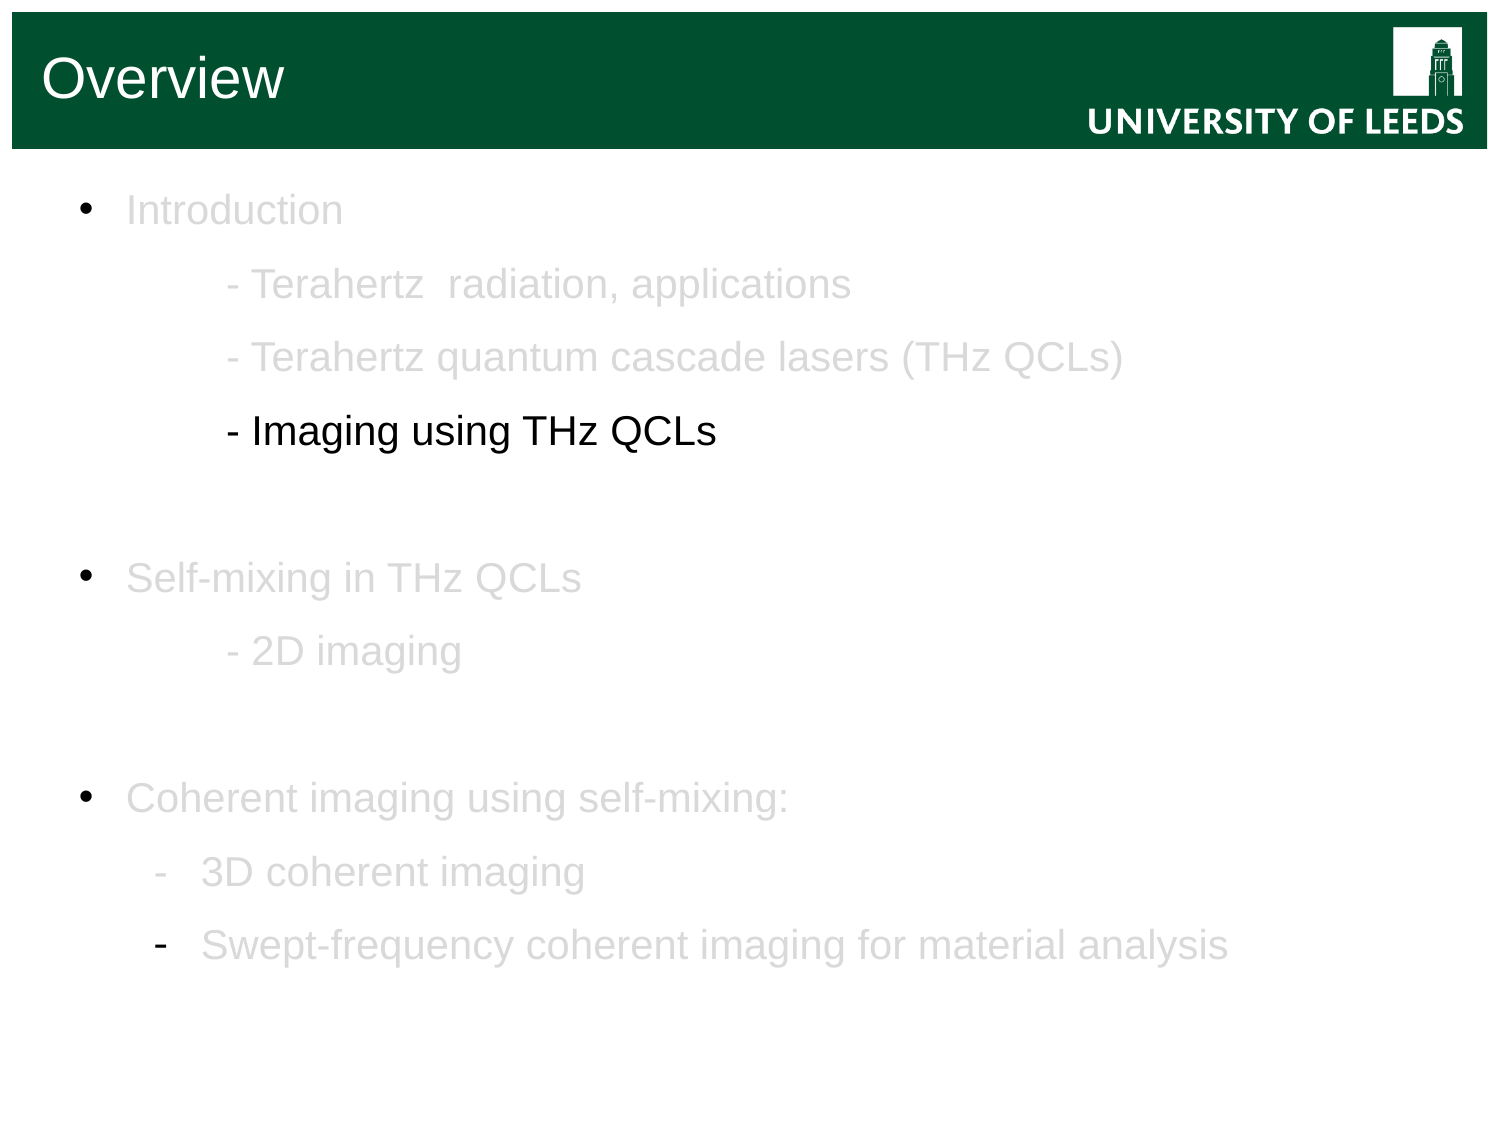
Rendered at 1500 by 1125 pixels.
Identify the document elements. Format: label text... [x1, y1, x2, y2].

text_box Introduction - Terahertz radiation, applications - Terahertz quantum cascade lasers (THz QCLs) - Imaging using THz QCLs Self-mixing in THz QCLs - 2D imaging Coherent imaging using self-mixing: - 3D coherent imaging Swept-frequency coherent imaging for material analysis [64, 175, 1306, 976]
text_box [11, 11, 1488, 150]
picture [1089, 27, 1464, 134]
